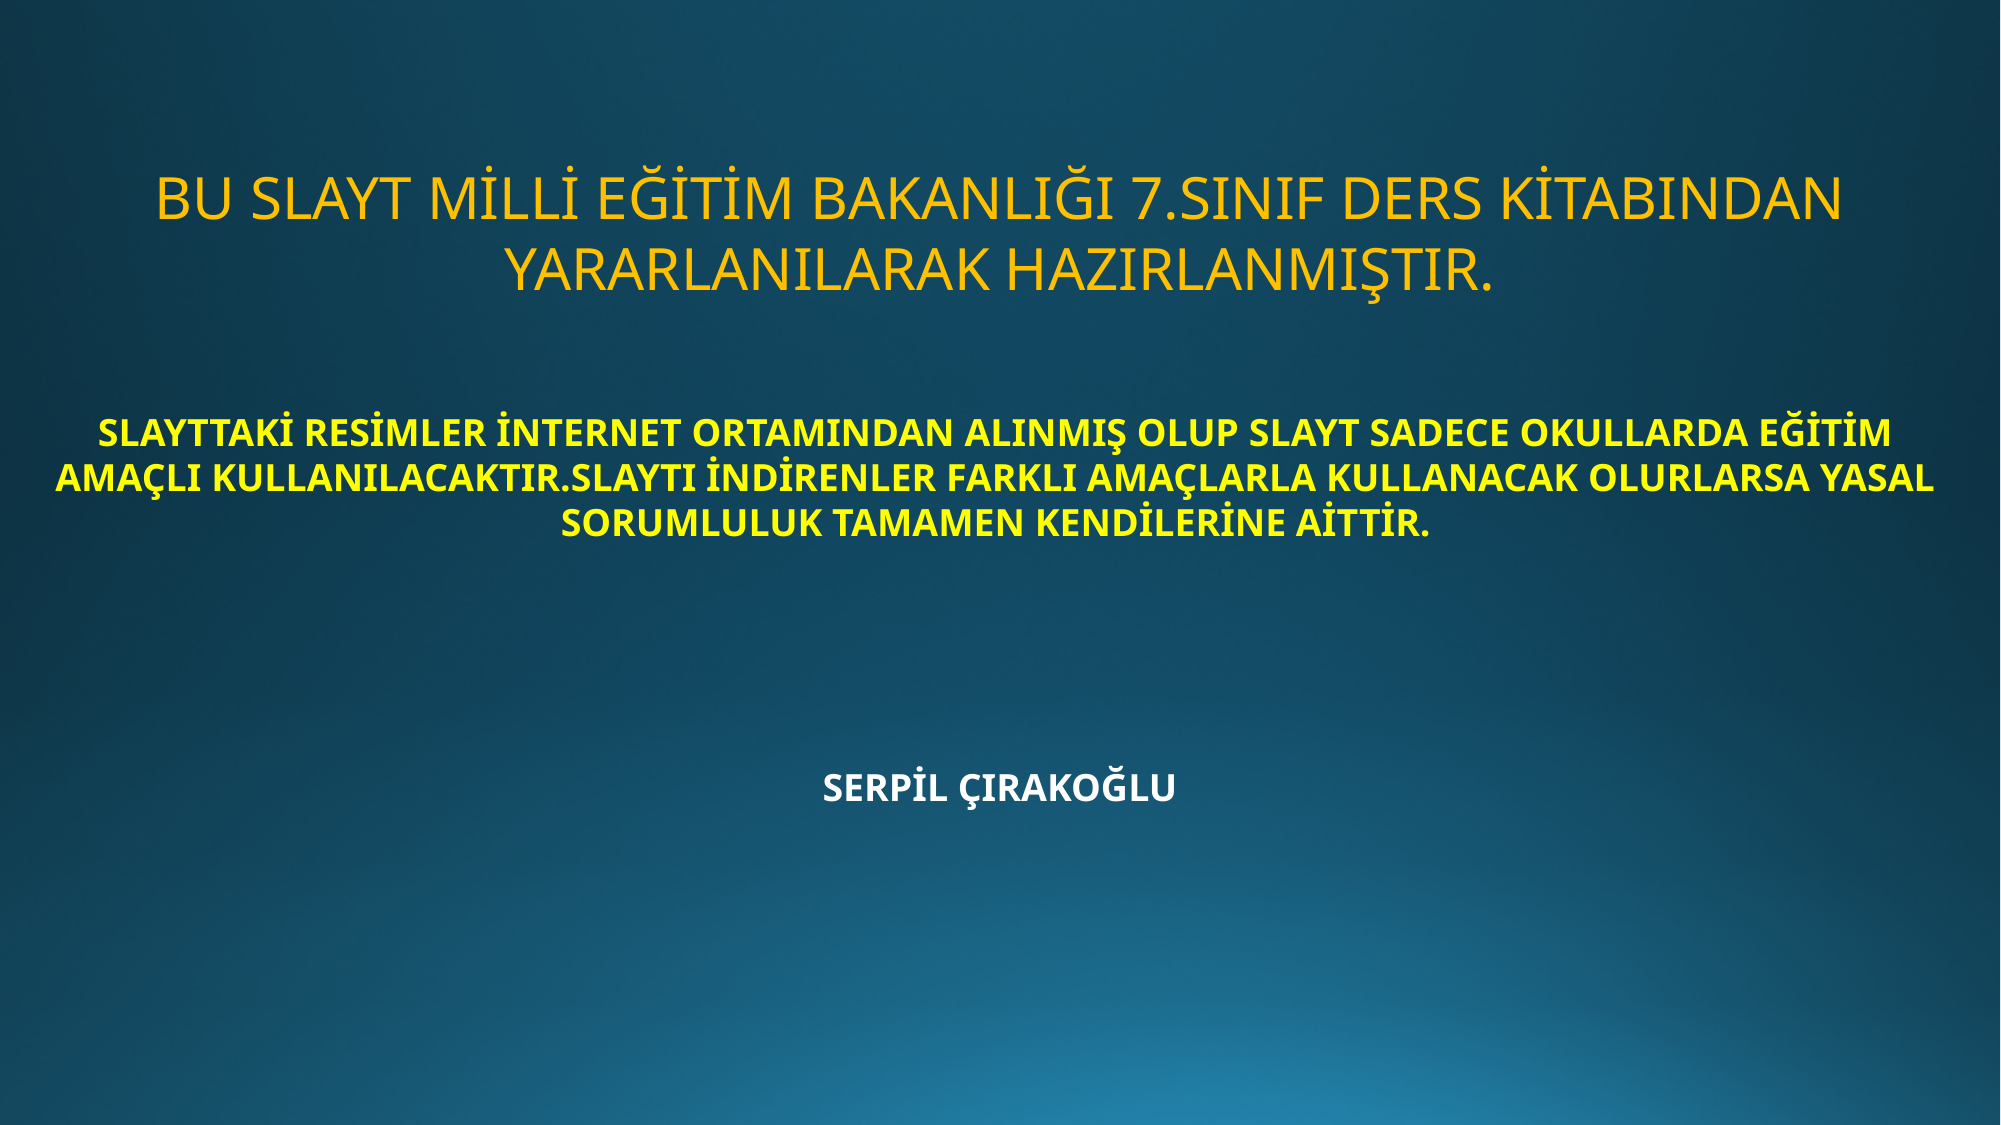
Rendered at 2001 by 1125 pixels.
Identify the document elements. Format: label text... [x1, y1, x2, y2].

text_box SLAYTTAKİ RESİMLER İNTERNET ORTAMINDAN ALINMIŞ OLUP SLAYT SADECE OKULLARDA EĞİTİM AMAÇLI KULLANILACAKTIR.SLAYTI İNDİRENLER FARKLI AMAÇLARLA KULLANACAK OLURLARSA YASAL SORUMLULUK TAMAMEN KENDİLERİNE AİTTİR. [27, 401, 1965, 552]
text_box SERPİL ÇIRAKOĞLU [0, 756, 2000, 816]
text_box BU SLAYT MİLLİ EĞİTİM BAKANLIĞI 7.SINIF DERS KİTABINDAN YARARLANILARAK HAZIRLANMIŞTIR. [0, 154, 2000, 309]
picture [0, 0, 2001, 1125]
